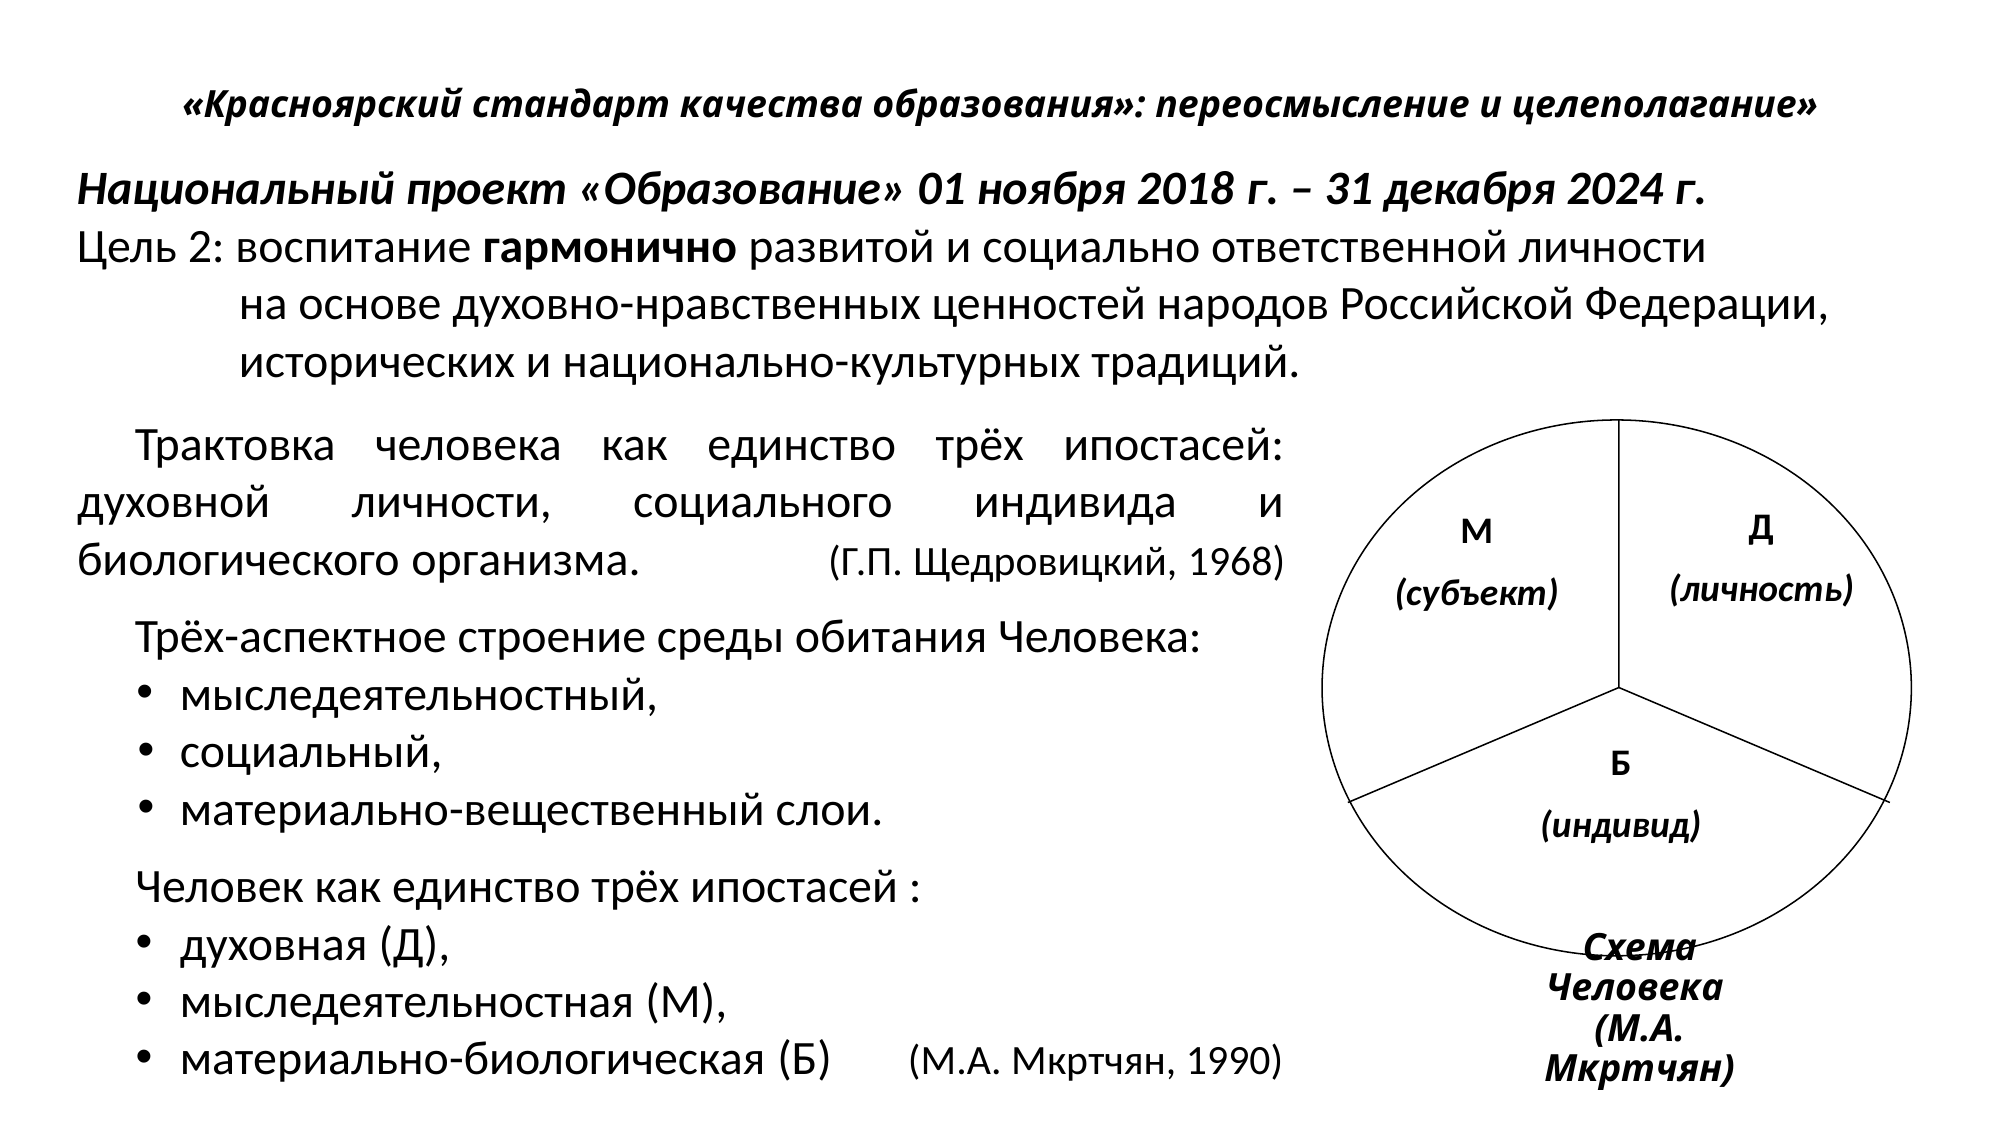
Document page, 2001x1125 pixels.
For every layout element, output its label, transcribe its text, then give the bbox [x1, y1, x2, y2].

text_box Трактовка человека как единство трёх ипостасей: духовной личности, социального индивида и биологического организма. (Г.П. Щедровицкий, 1968) Трёх-аспектное строение среды обитания Человека: мыследеятельностный, социальный, материально-вещественный слои. Человек как единство трёх ипостасей : духовная (Д), мыследеятельностная (М), материально-биологическая (Б) (М.А. Мкртчян, 1990) [62, 406, 1301, 1090]
text_box Национальный проект «Образование» 01 ноября 2018 г. – 31 декабря 2024 г. Цель 2: воспитание гармонично развитой и социально ответственной личности на основе духовно-нравственных ценностей народов Российской Федерации, исторических и национально-культурных традиций. [62, 149, 1968, 394]
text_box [1322, 419, 1940, 956]
text_box Схема Человека (М.А. Мкртчян) [1483, 963, 1796, 1054]
title «Красноярский стандарт качества образования»: переосмысление и целеполагание» [62, 59, 1940, 149]
